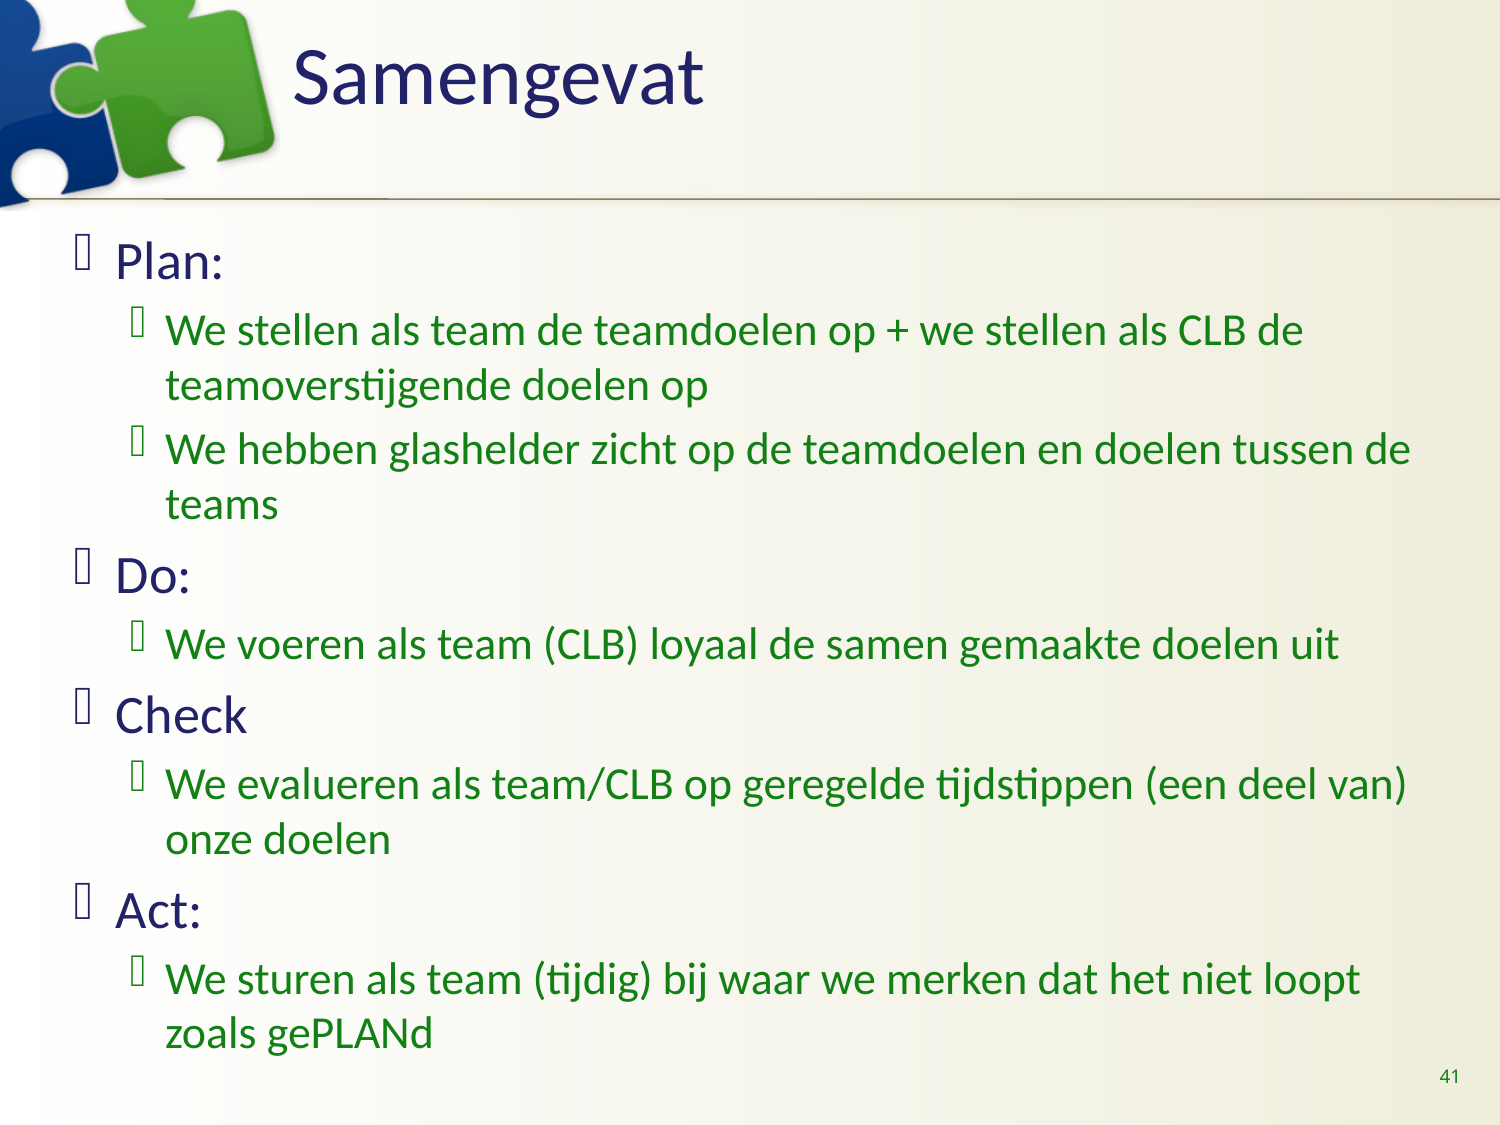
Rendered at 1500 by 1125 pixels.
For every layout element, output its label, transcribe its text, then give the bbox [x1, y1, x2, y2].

picture [0, 0, 280, 211]
slide_number 41 [1400, 1056, 1500, 1103]
title Samengevat [277, 0, 1464, 188]
list Plan: We stellen als team de teamdoelen op + we stellen als CLB de teamoverstijgende doelen op We hebben glashelder zicht op de teamdoelen en doelen tussen de teams Do: We voeren als team (CLB) loyaal de samen gemaakte doelen uit Check We evalueren als team/CLB op geregelde tijdstippen (een deel van) onze doelen Act: We sturen als team (tijdig) bij waar we merken dat het niet loopt zoals gePLANd [58, 217, 1465, 1027]
